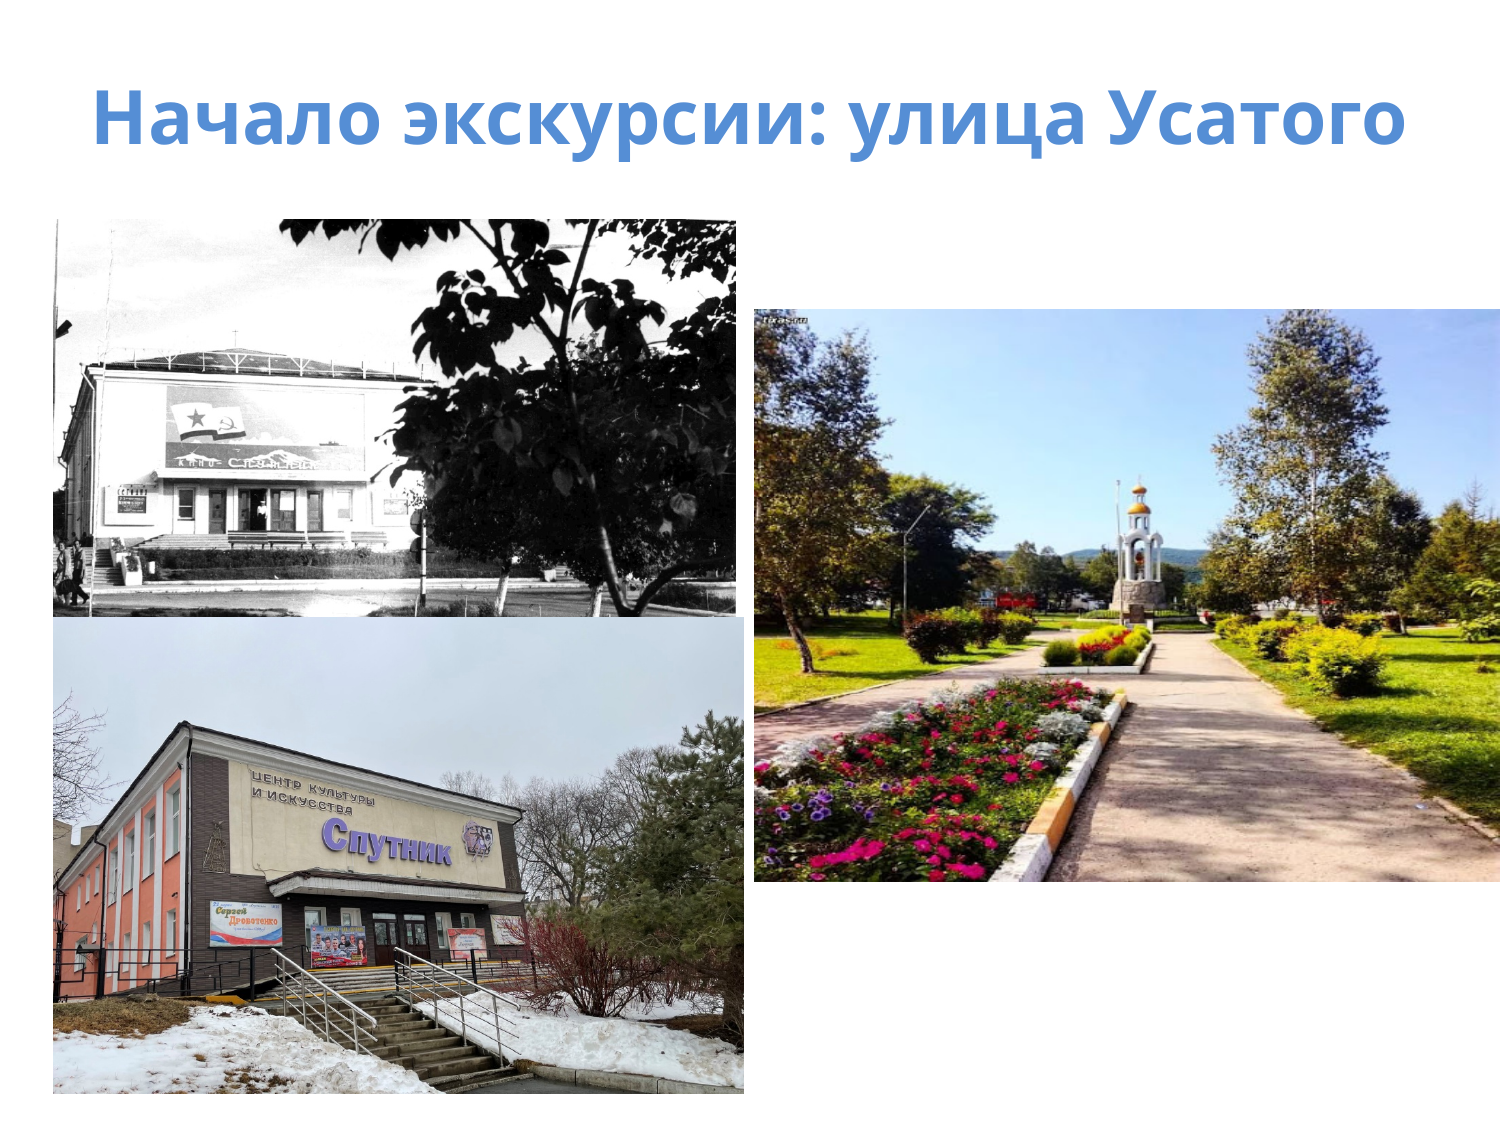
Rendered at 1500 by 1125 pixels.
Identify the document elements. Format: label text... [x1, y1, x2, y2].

title Начало экскурсии: улица Усатого [0, 45, 1500, 185]
picture [52, 219, 745, 1095]
picture [754, 308, 1500, 882]
